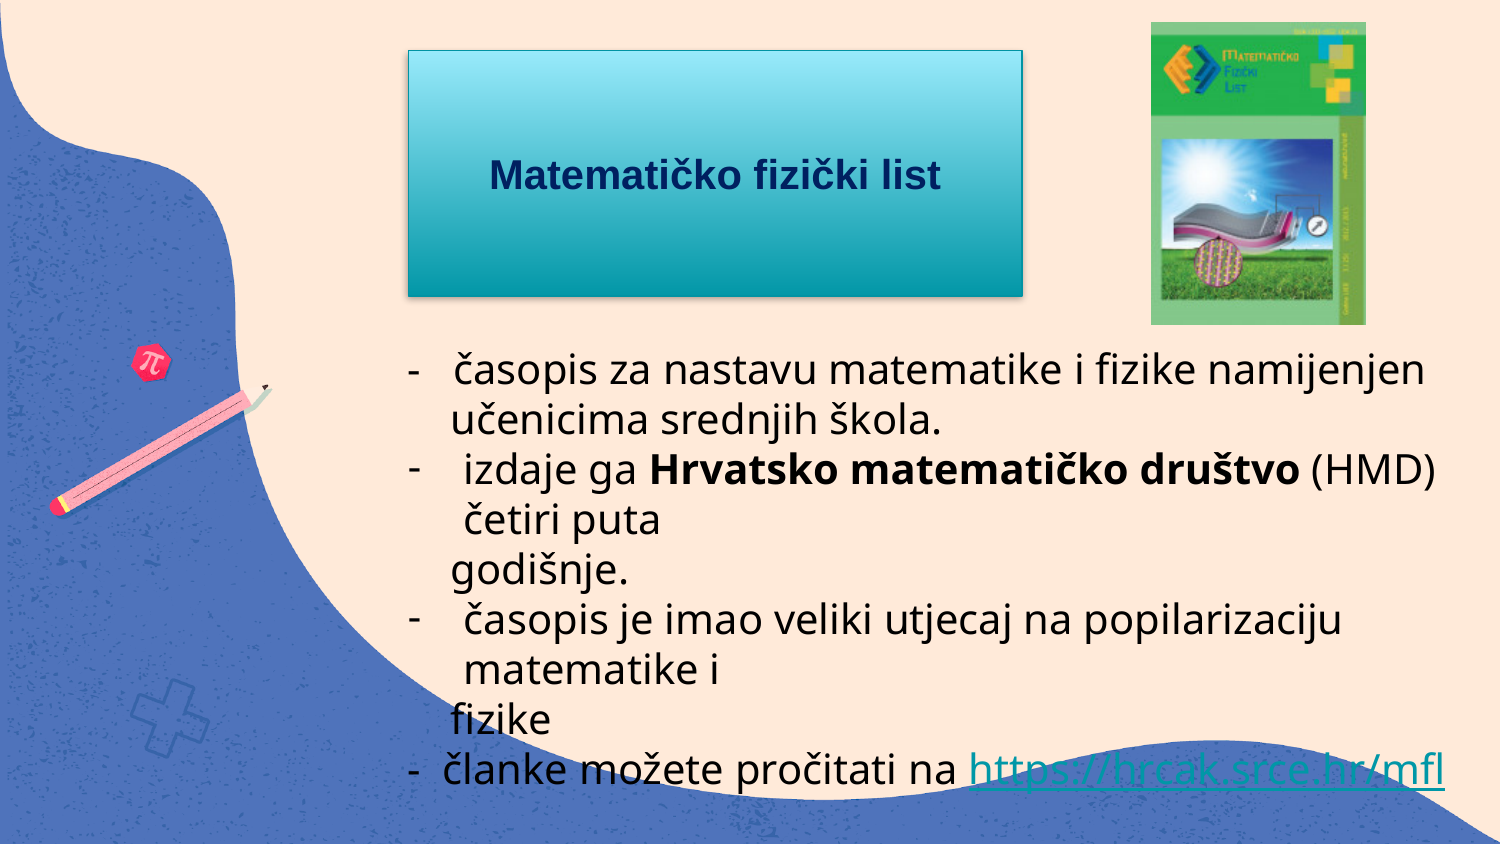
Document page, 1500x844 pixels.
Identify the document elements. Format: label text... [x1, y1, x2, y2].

text_box Matematičko fizički list [408, 50, 1023, 297]
picture [0, 0, 1500, 844]
text_box - časopis za nastavu matematike i fizike namijenjen učenicima srednjih škola. izdaje ga Hrvatsko matematičko društvo (HMD) četiri puta godišnje. časopis je imao veliki utjecaj na popilarizaciju matematike i fizike - članke možete pročitati na https://hrcak.srce.hr/mfl [393, 335, 1500, 807]
